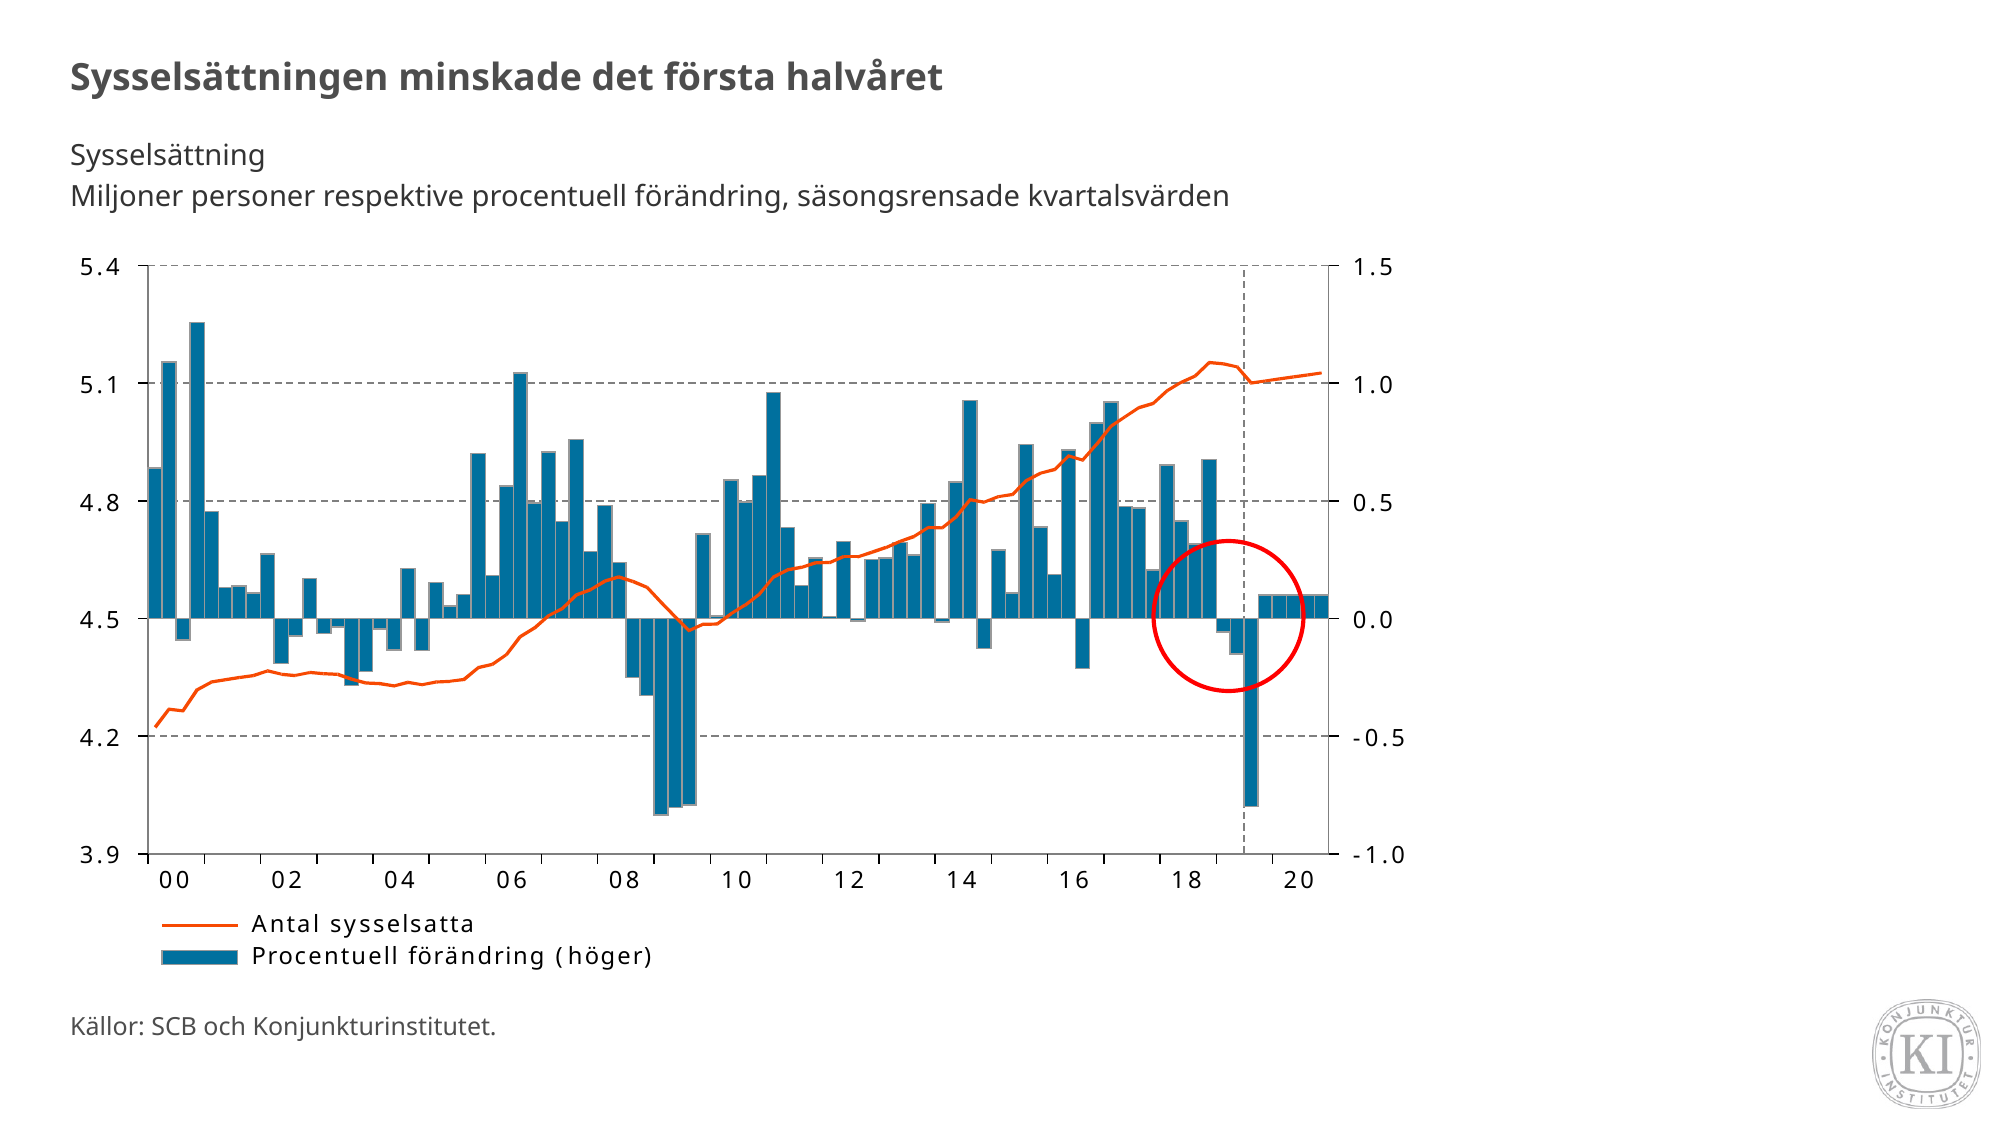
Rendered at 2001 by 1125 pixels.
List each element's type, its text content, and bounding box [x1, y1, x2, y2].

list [30, 228, 1453, 998]
picture [1872, 999, 1981, 1109]
list Sysselsättning Miljoner personer respektive procentuell förändring, säsongsrensade kvartalsvärden [55, 137, 1476, 220]
title Sysselsättningen minskade det första halvåret [55, 45, 1476, 128]
subtitle Källor: SCB och Konjunkturinstitutet. [55, 1003, 1476, 1106]
